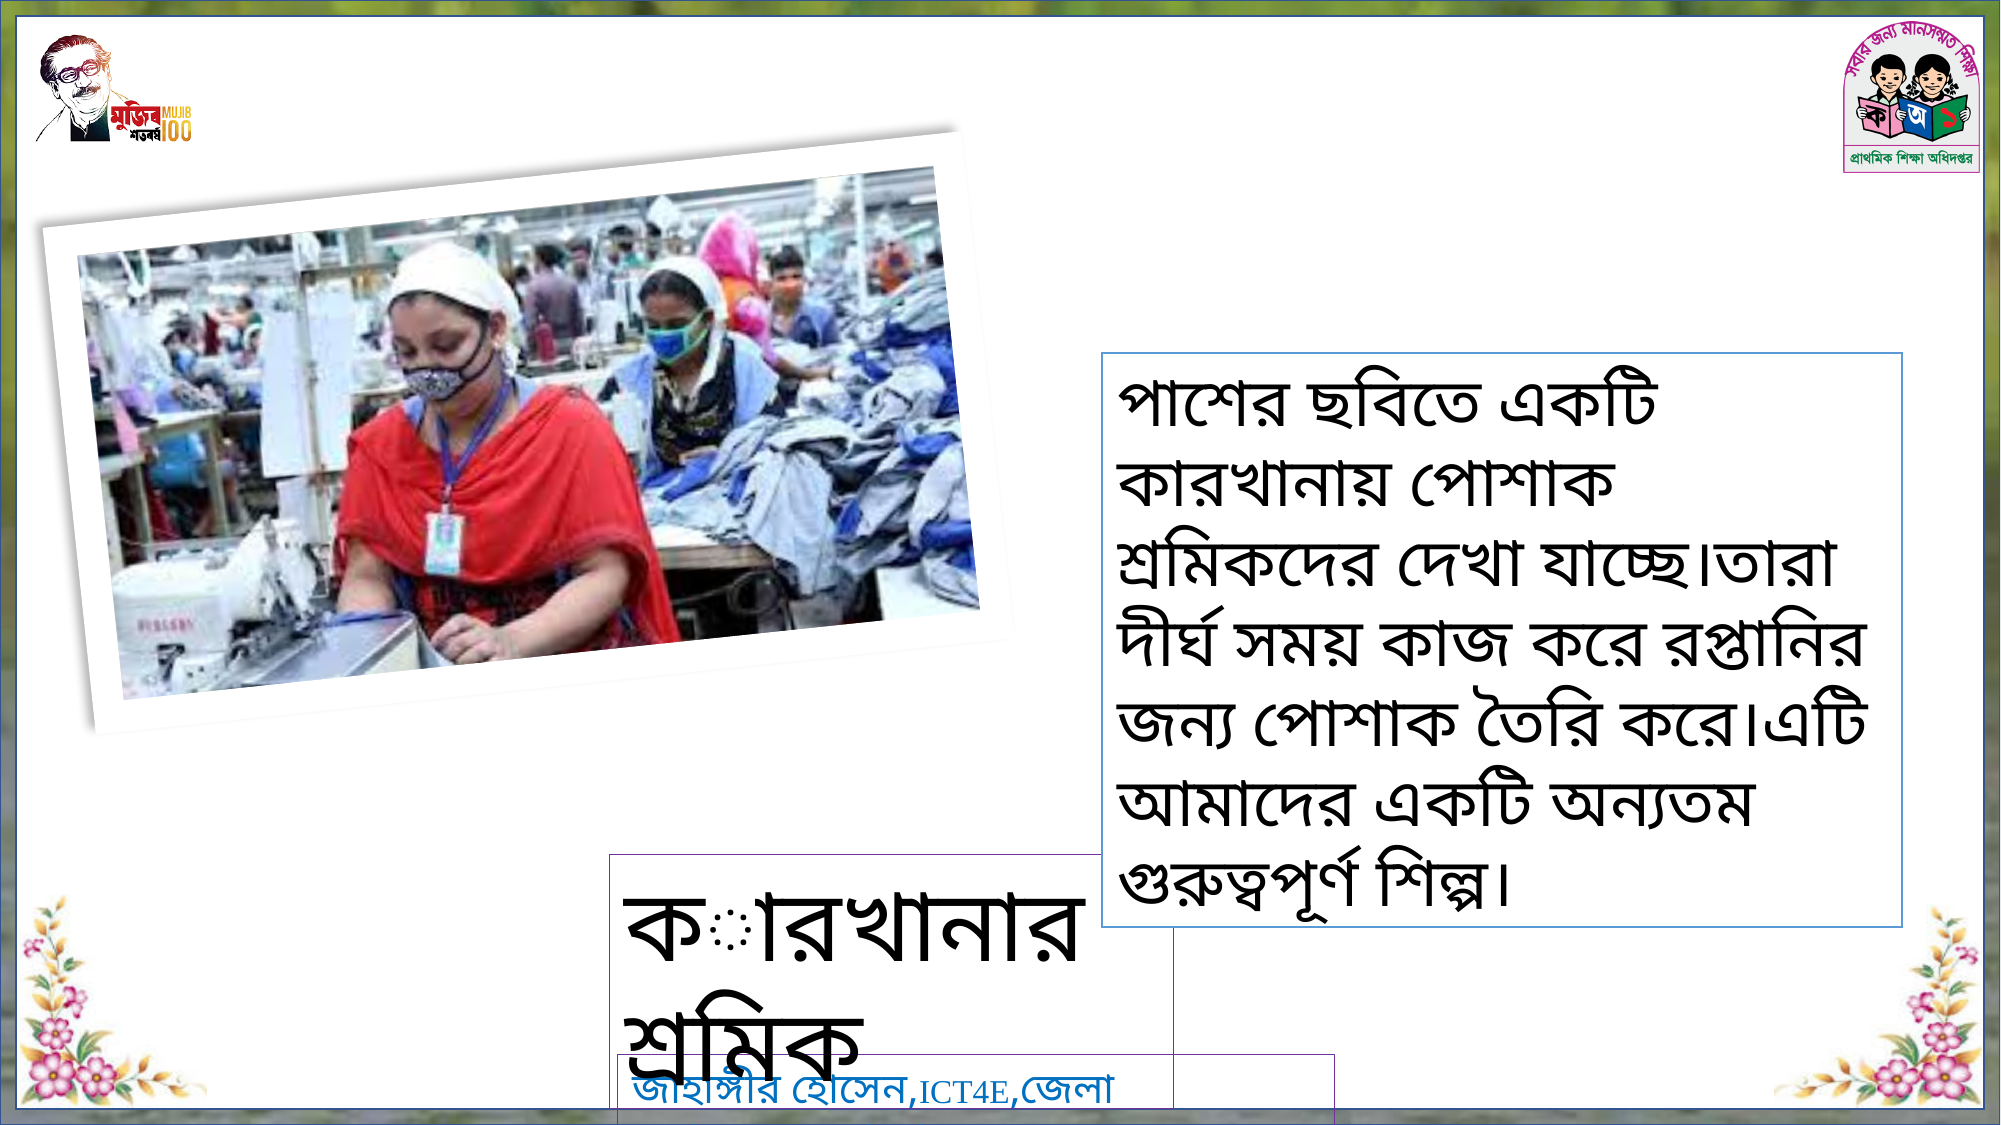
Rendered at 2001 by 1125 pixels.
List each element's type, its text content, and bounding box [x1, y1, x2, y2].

picture [20, 894, 207, 1108]
picture [19, 22, 207, 153]
picture [1774, 904, 1982, 1108]
picture [78, 167, 1639, 699]
picture [1, 1, 1999, 1124]
picture [1843, 21, 1980, 173]
text_box কারখানার শ্রমিক [609, 854, 1174, 1109]
picture [618, 1110, 1334, 1124]
text_box পাশের ছবিতে একটি কারখানায় পোশাক শ্রমিকদের দেখা যাচ্ছে।তারা দীর্ঘ সময় কাজ করে রপ্তানির জন্য পোশাক তৈরি করে।এটি আমাদের একটি অন্যতম গুরুত্বপূর্ণ শিল্প। [1101, 352, 1903, 928]
